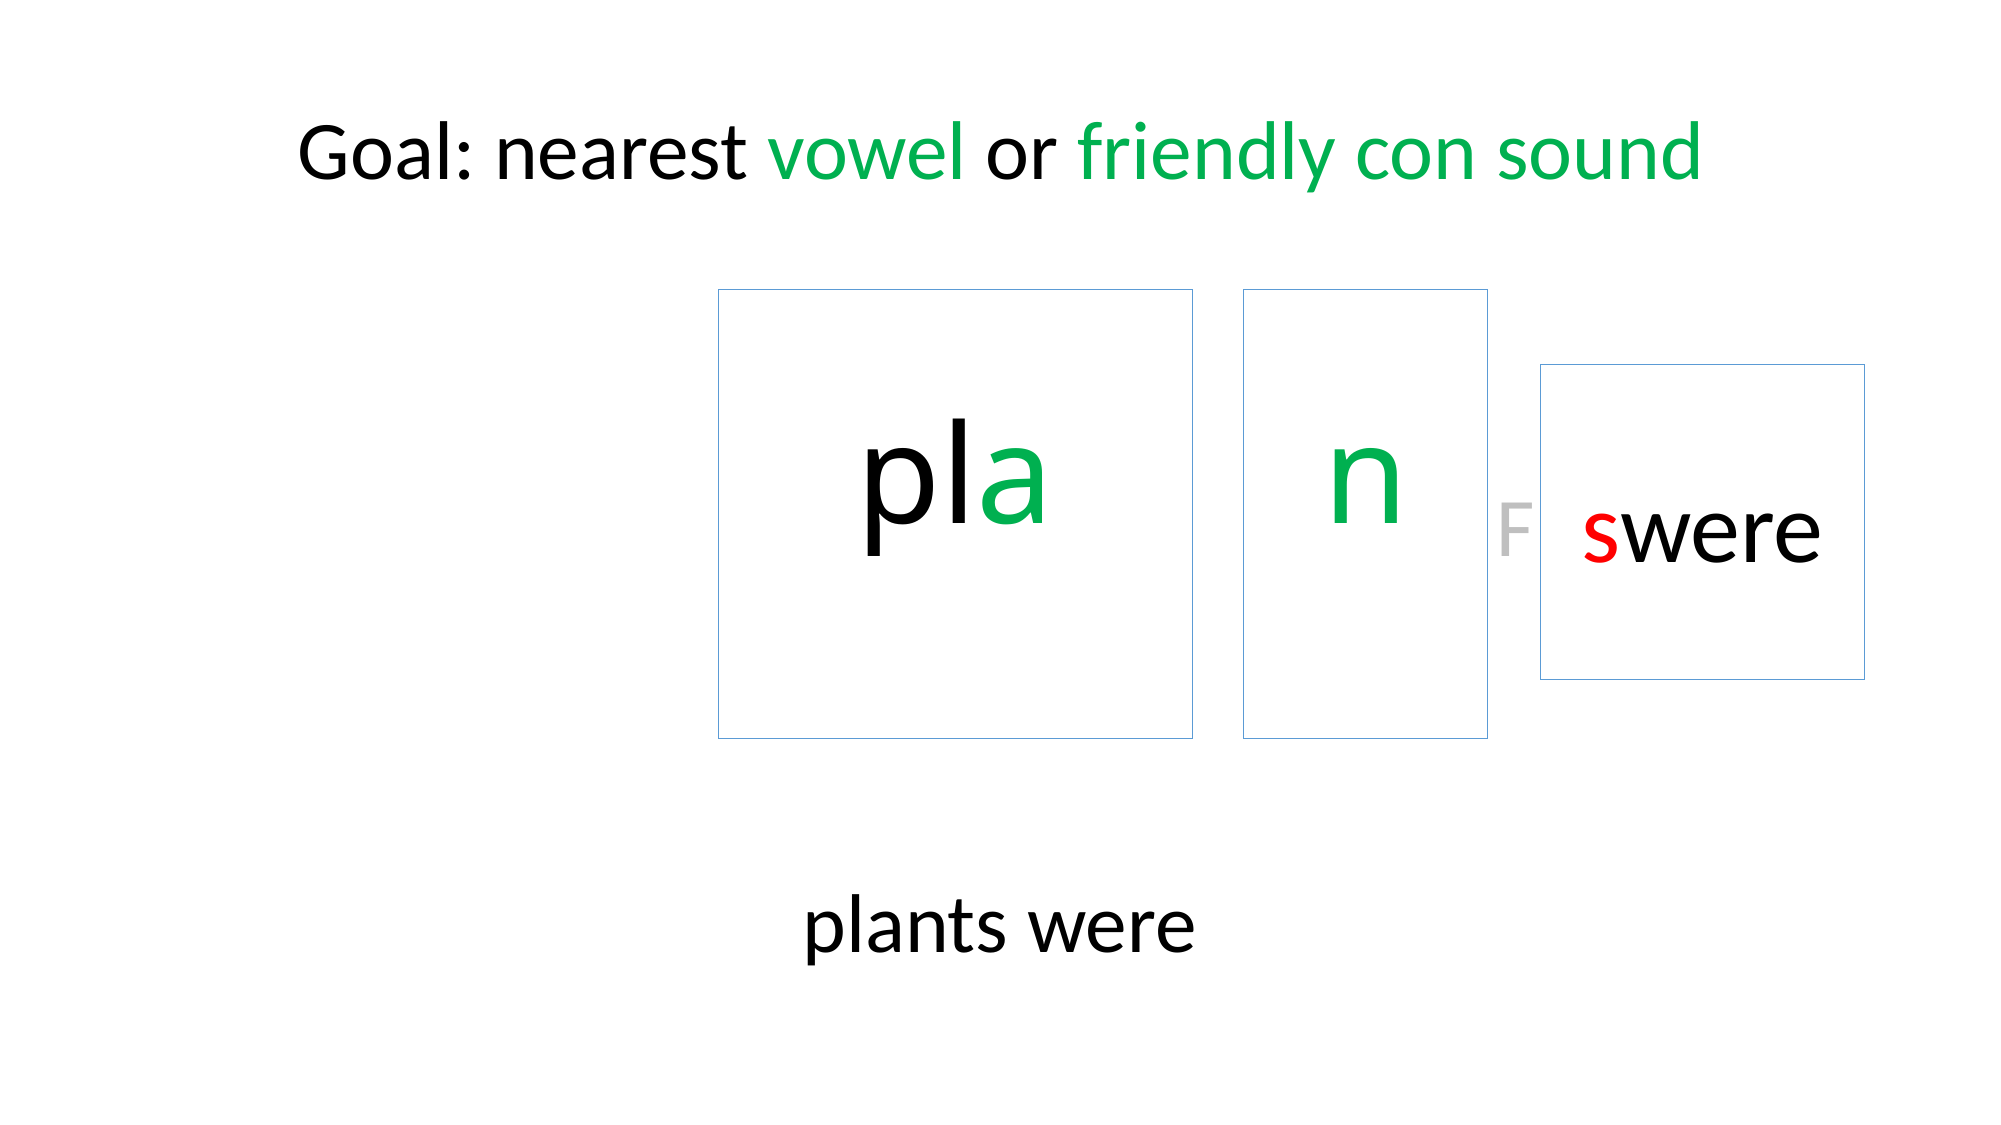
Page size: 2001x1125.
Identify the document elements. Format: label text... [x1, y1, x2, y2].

text_box n [1243, 289, 1488, 739]
text_box plants were [733, 861, 1267, 977]
text_box swere [1540, 364, 1865, 680]
text_box Goal: nearest vowel or friendly con sound [107, 89, 1895, 204]
text_box F [1365, 465, 1667, 581]
text_box pla [718, 289, 1193, 739]
